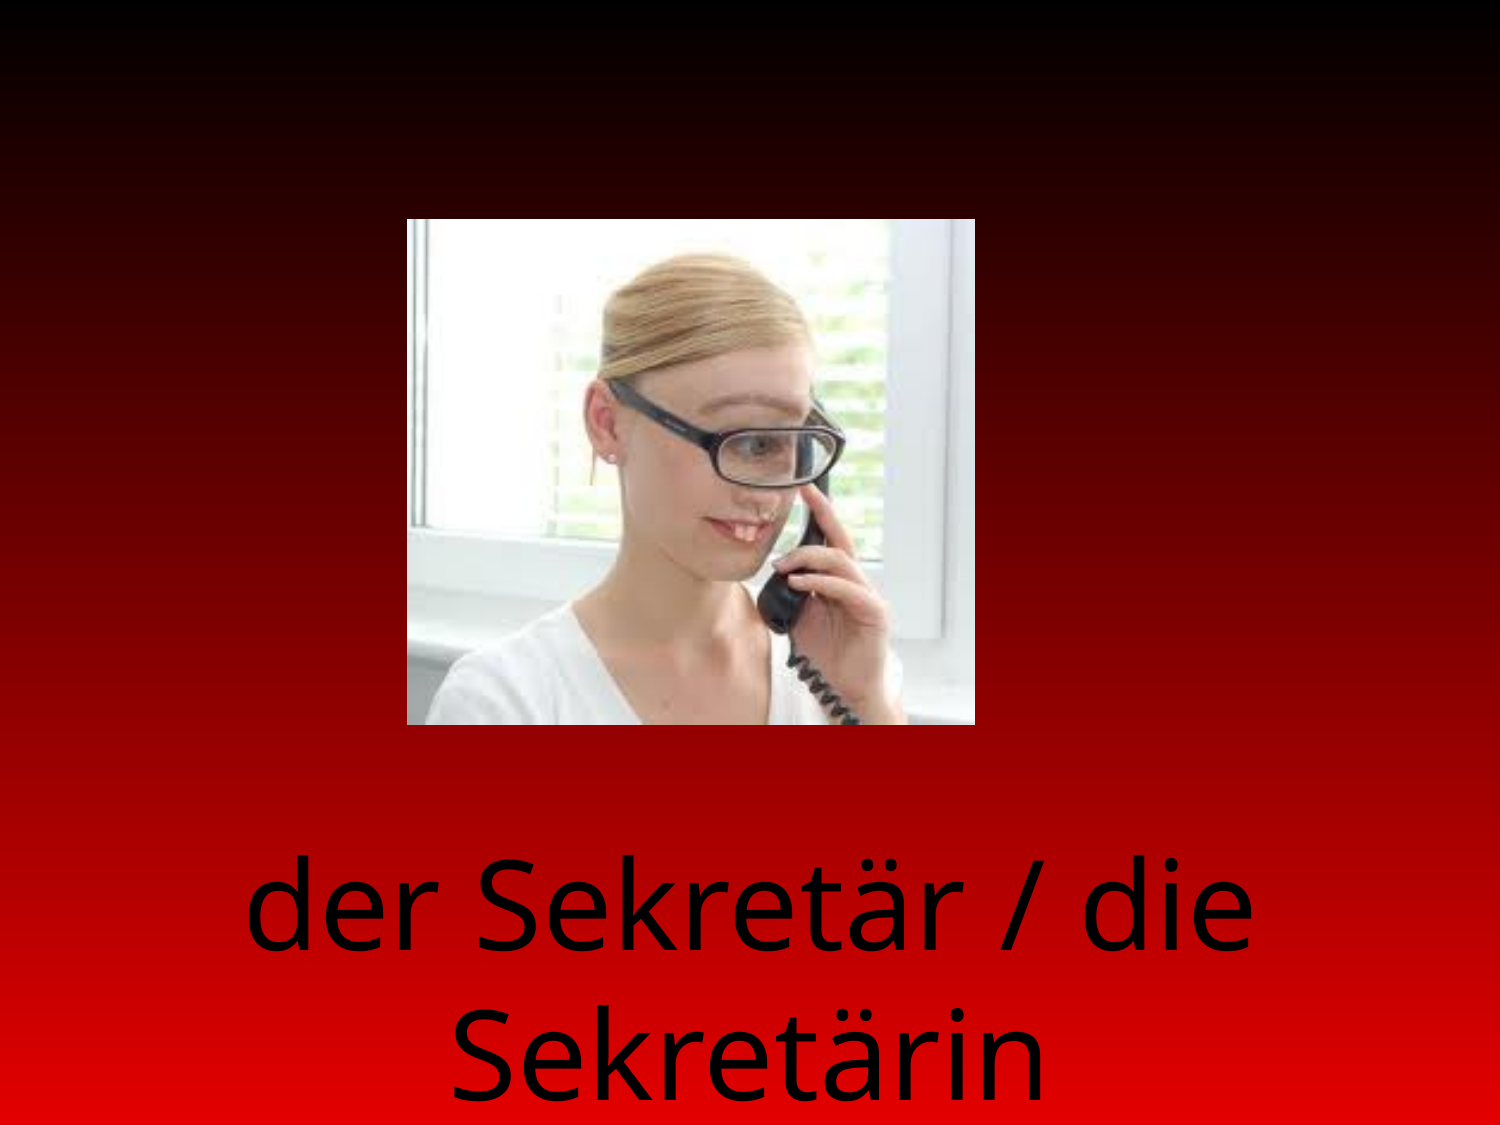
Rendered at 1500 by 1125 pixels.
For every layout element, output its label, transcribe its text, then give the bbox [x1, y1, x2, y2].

picture [407, 219, 975, 726]
text_box der Sekretär / die Sekretärin [0, 817, 1500, 1125]
